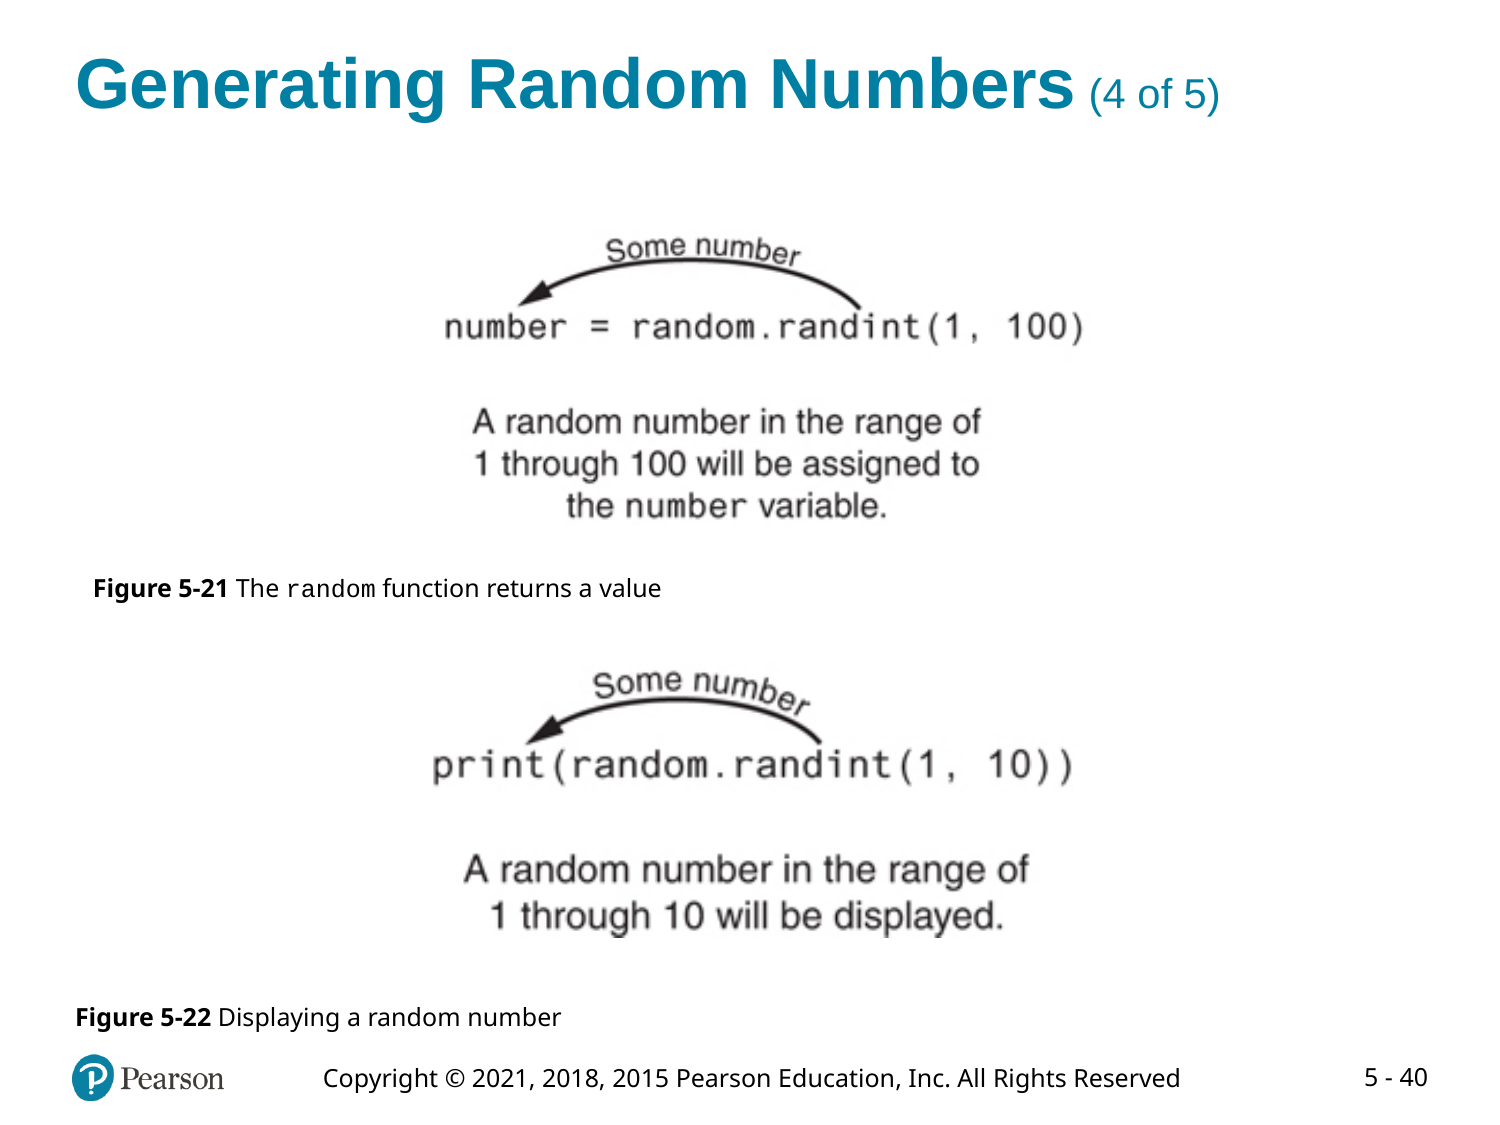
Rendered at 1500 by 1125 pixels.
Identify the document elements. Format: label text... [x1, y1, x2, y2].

picture [432, 662, 1114, 938]
picture [99, 1054, 224, 1101]
picture [72, 1054, 89, 1072]
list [443, 229, 1096, 526]
picture [72, 1087, 83, 1101]
list Figure 5-22 Displaying a random number [75, 985, 1425, 1031]
title Generating Random Numbers (4 of 5) [75, 37, 1425, 154]
text_box Figure 5-21 The random function returns a value [78, 565, 1425, 611]
picture [81, 1064, 107, 1089]
